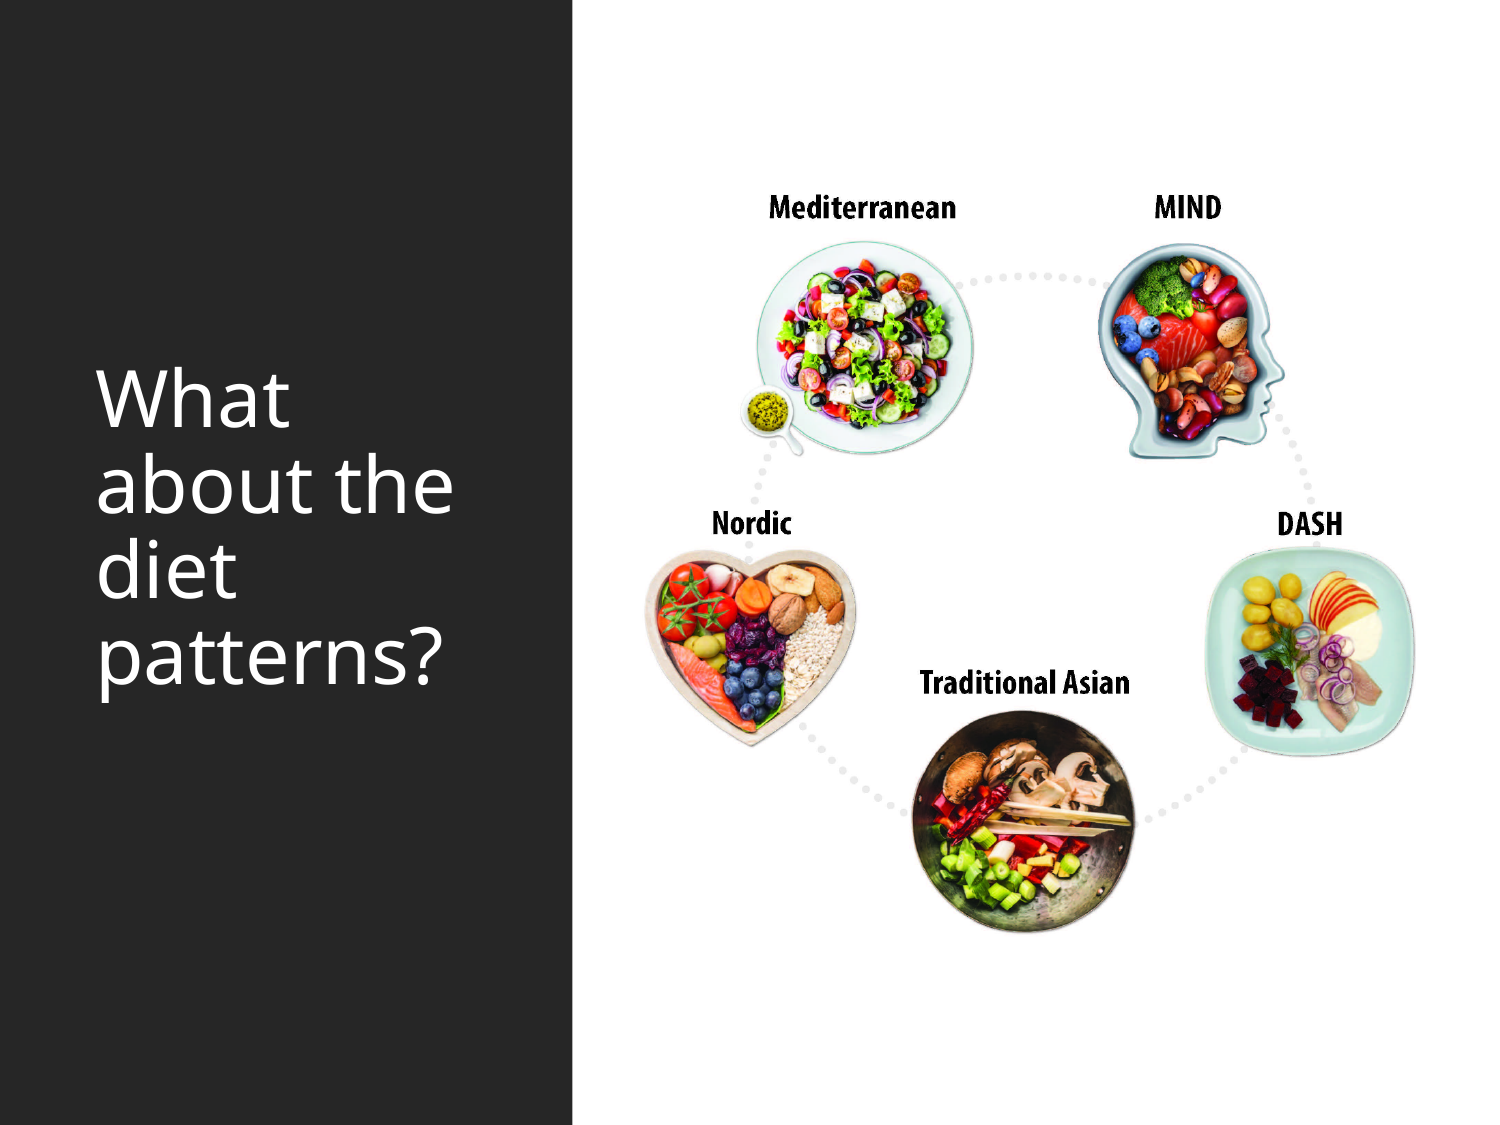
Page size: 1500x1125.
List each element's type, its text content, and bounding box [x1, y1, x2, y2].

title What about the diet patterns? [80, 104, 496, 709]
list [639, 187, 1422, 937]
text_box [0, 0, 574, 1125]
